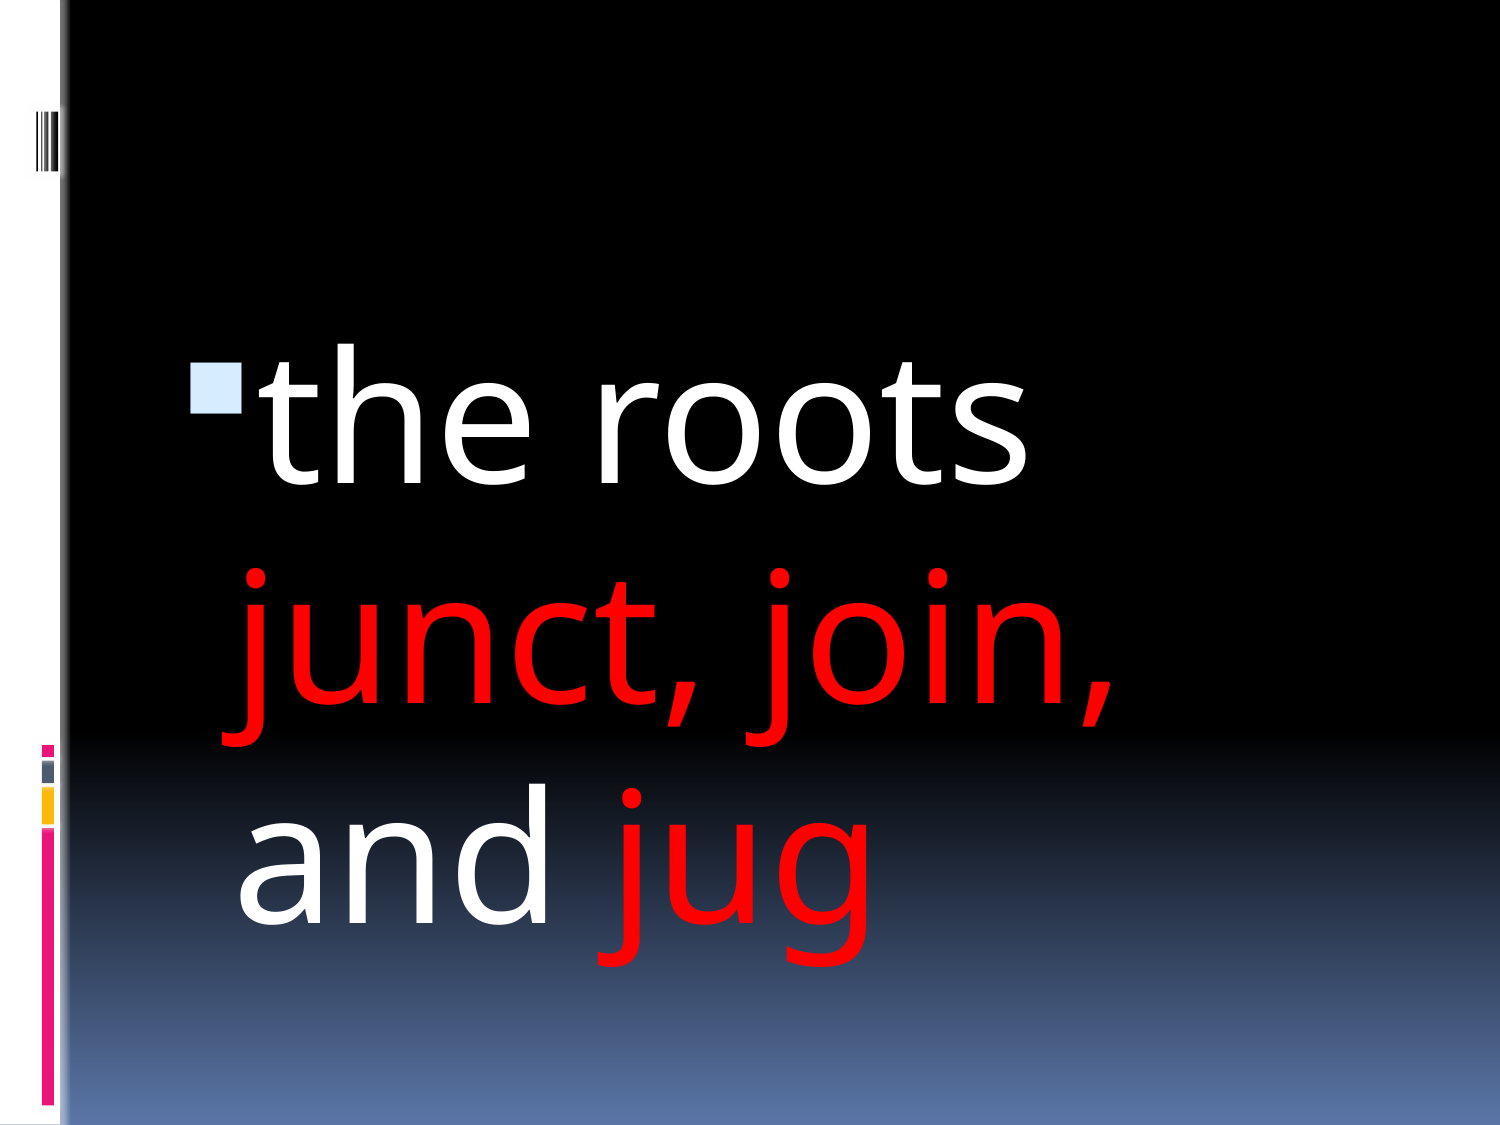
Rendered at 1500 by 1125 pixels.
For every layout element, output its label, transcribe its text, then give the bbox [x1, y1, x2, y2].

list the roots junct, join, and jug [150, 292, 1425, 1043]
